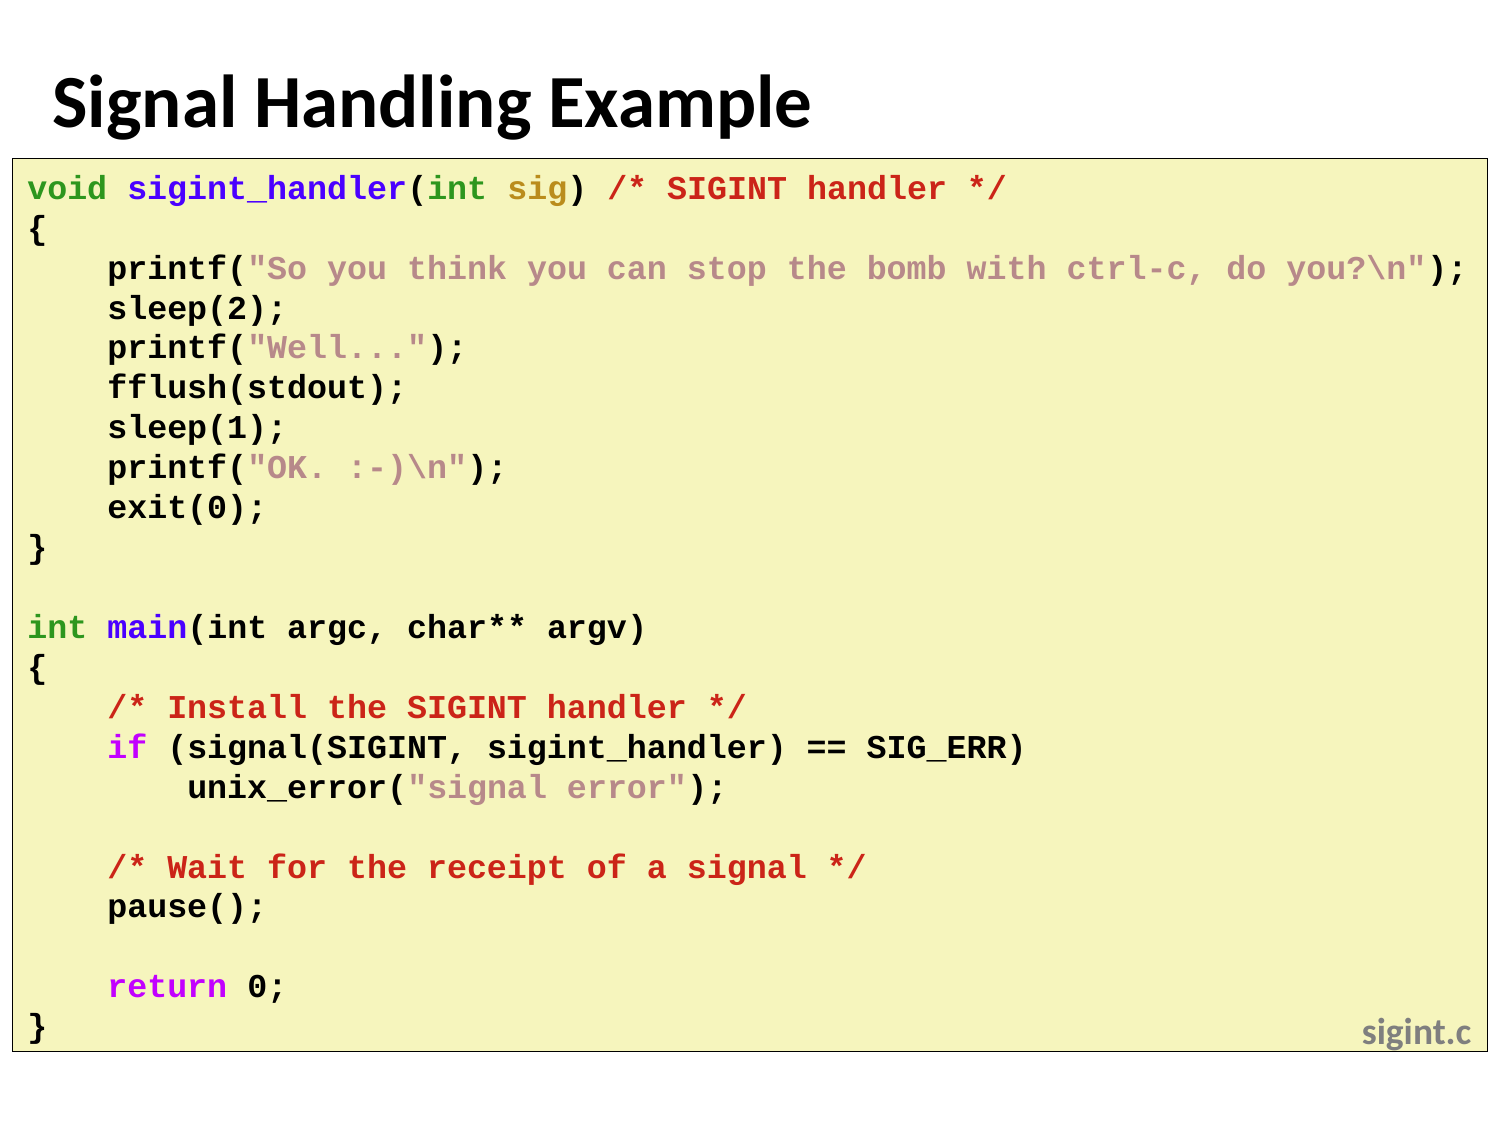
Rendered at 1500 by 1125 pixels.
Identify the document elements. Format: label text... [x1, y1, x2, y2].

title Signal Handling Example [37, 49, 888, 145]
text_box sigint.c [1347, 999, 1487, 1060]
text_box void sigint_handler(int sig) /* SIGINT handler */ { printf("So you think you can stop the bomb with ctrl-c, do you?\n"); sleep(2); printf("Well..."); fflush(stdout); sleep(1); printf("OK. :-)\n"); exit(0); } int main(int argc, char** argv) { /* Install the SIGINT handler */ if (signal(SIGINT, sigint_handler) == SIG_ERR) unix_error("signal error"); /* Wait for the receipt of a signal */ pause(); return 0; } [12, 158, 1488, 1052]
